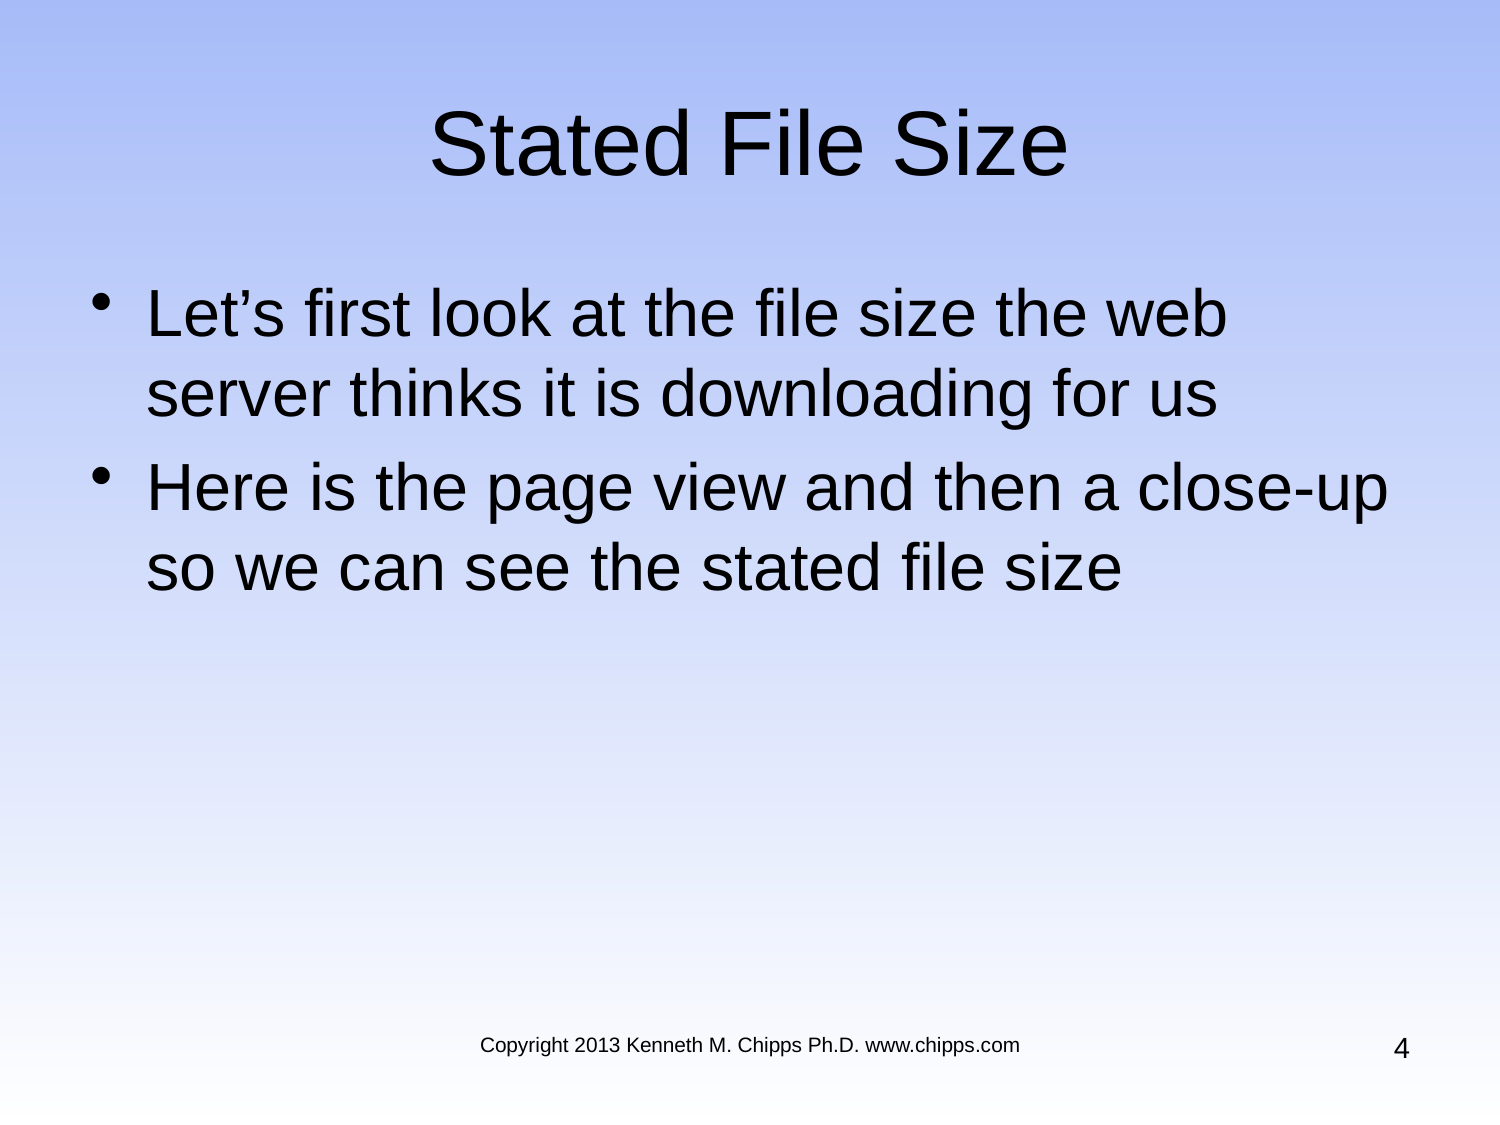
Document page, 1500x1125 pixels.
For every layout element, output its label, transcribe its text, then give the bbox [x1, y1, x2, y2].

footer Copyright 2013 Kenneth M. Chipps Ph.D. www.chipps.com [449, 1024, 1051, 1103]
title Stated File Size [74, 44, 1426, 233]
slide_number 4 [1074, 1021, 1426, 1101]
list Let’s first look at the file size the web server thinks it is downloading for us Here is the page view and then a close-up so we can see the stated file size [74, 262, 1426, 1006]
